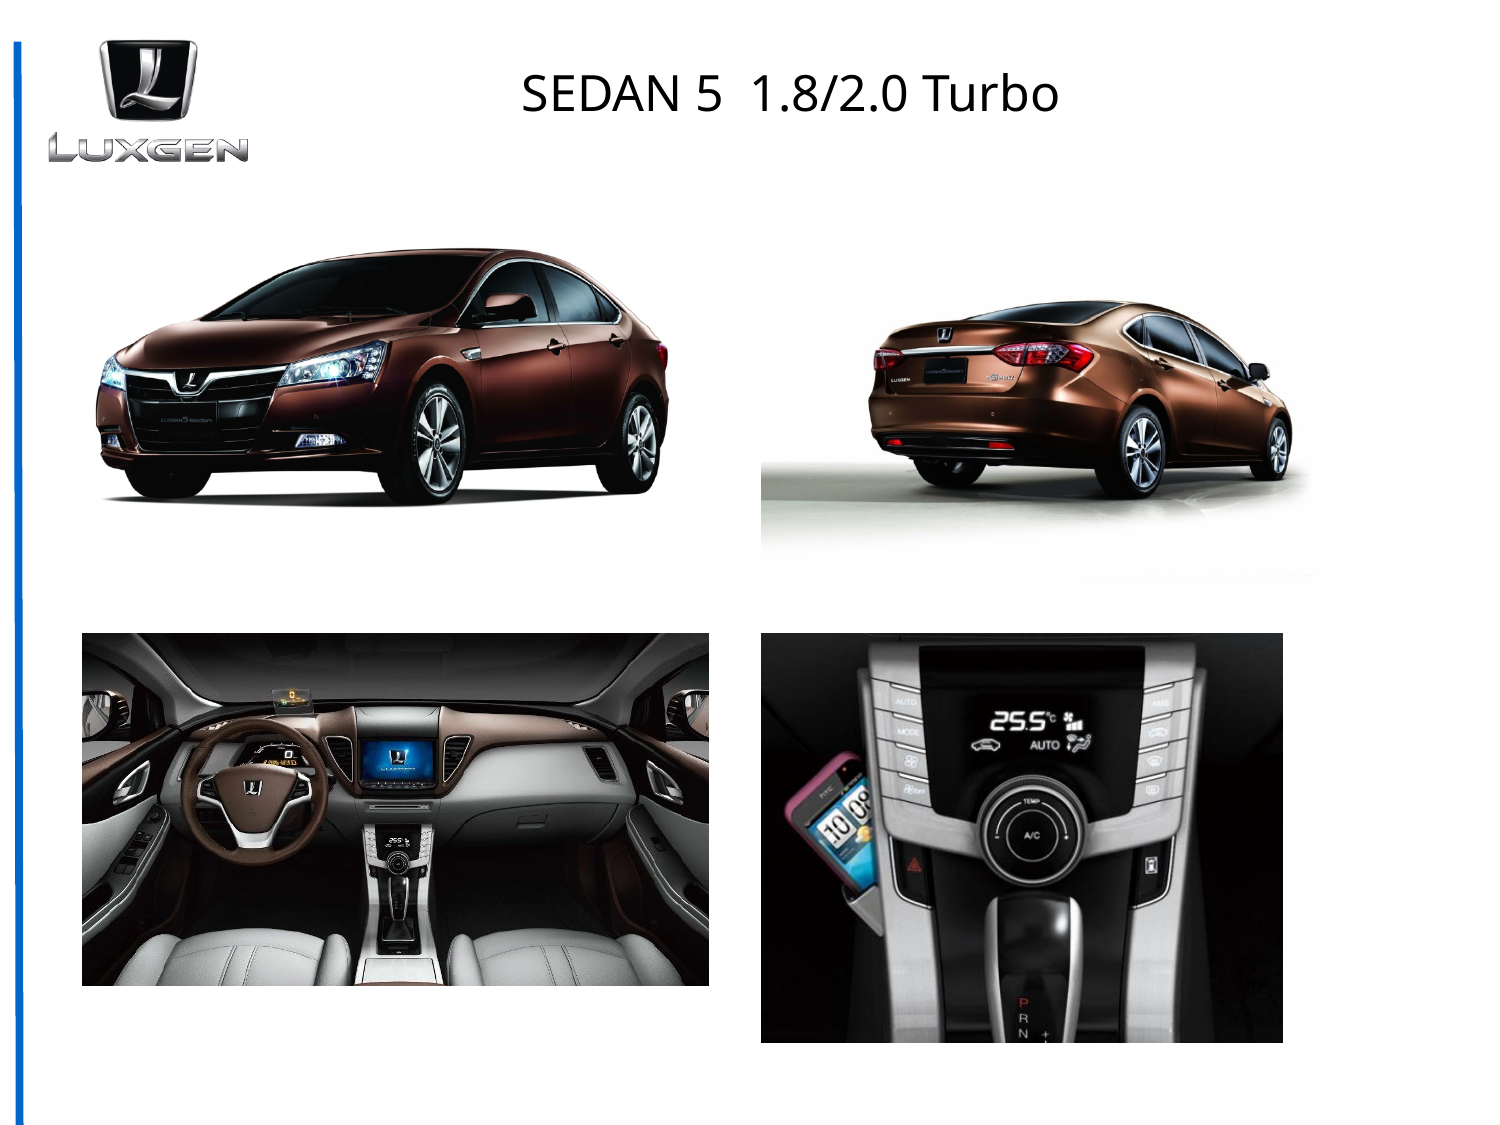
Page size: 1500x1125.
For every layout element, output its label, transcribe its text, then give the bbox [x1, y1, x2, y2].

text_box SEDAN 5 1.8/2.0 Turbo [466, 54, 1117, 130]
picture [761, 633, 1283, 1043]
picture [35, 23, 709, 588]
picture [81, 633, 709, 986]
picture [761, 172, 1422, 585]
